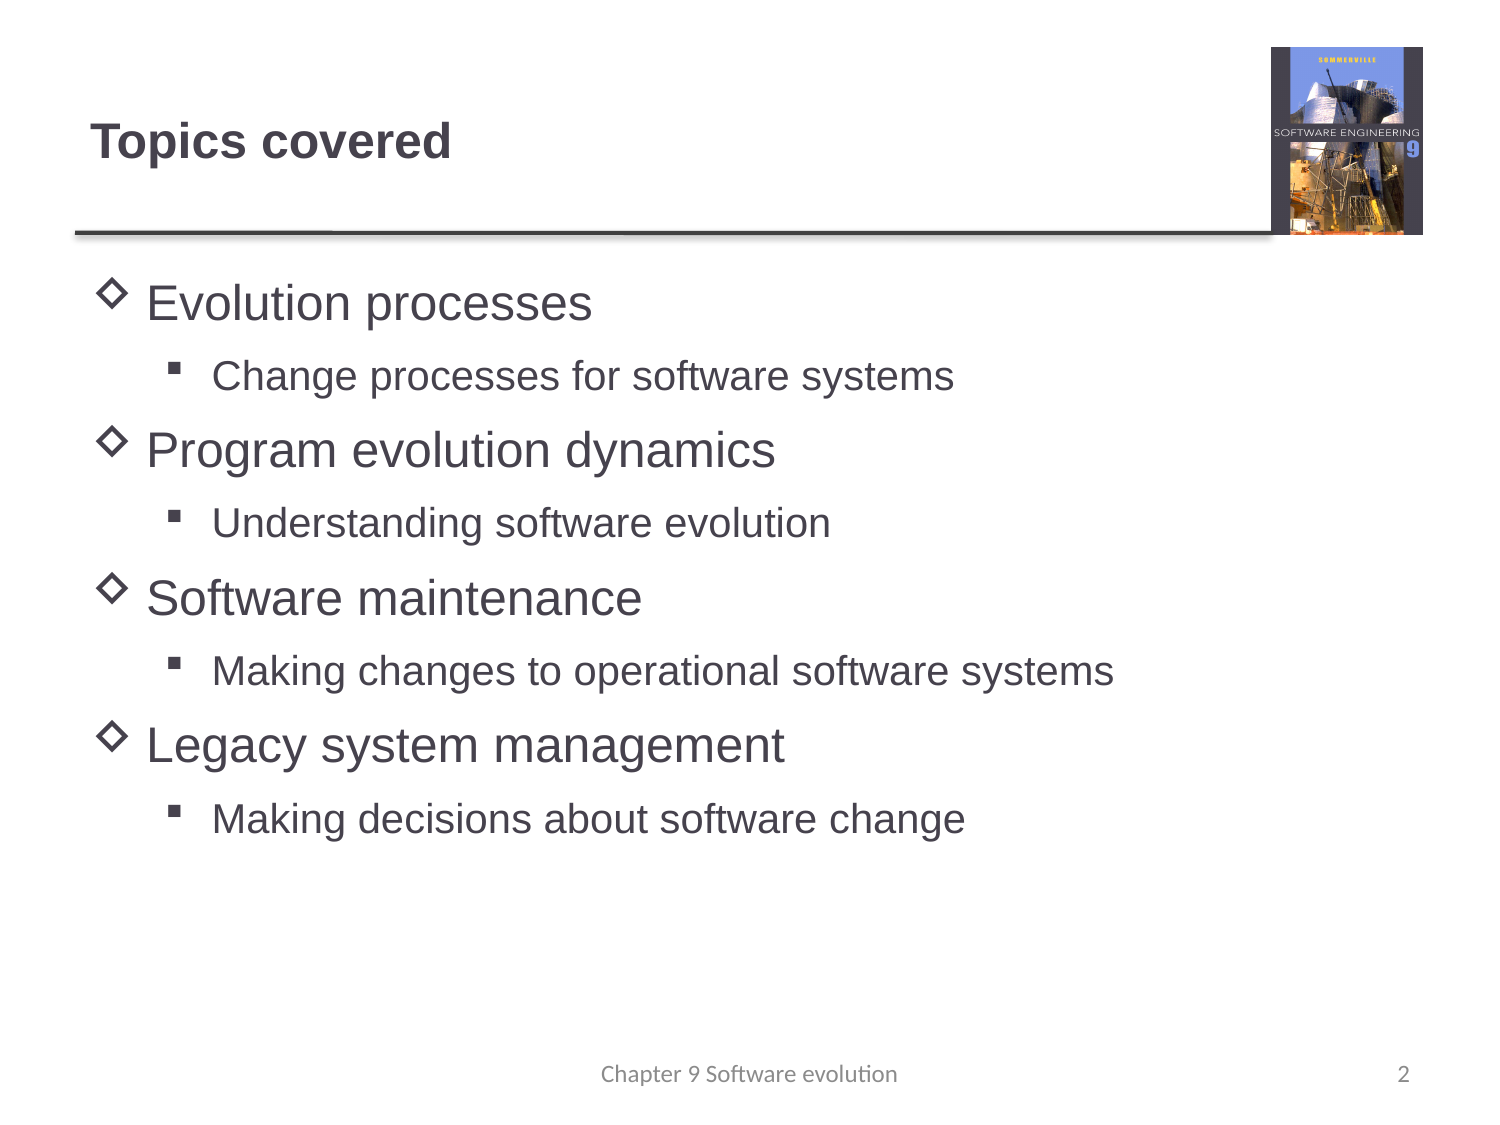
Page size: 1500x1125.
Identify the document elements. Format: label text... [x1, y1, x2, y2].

footer Chapter 9 Software evolution [512, 1042, 988, 1103]
title Topics covered [74, 44, 1272, 233]
list Evolution processes Change processes for software systems Program evolution dynamics Understanding software evolution Software maintenance Making changes to operational software systems Legacy system management Making decisions about software change [75, 262, 1425, 1005]
slide_number 2 [1074, 1042, 1425, 1103]
picture [1272, 47, 1423, 235]
